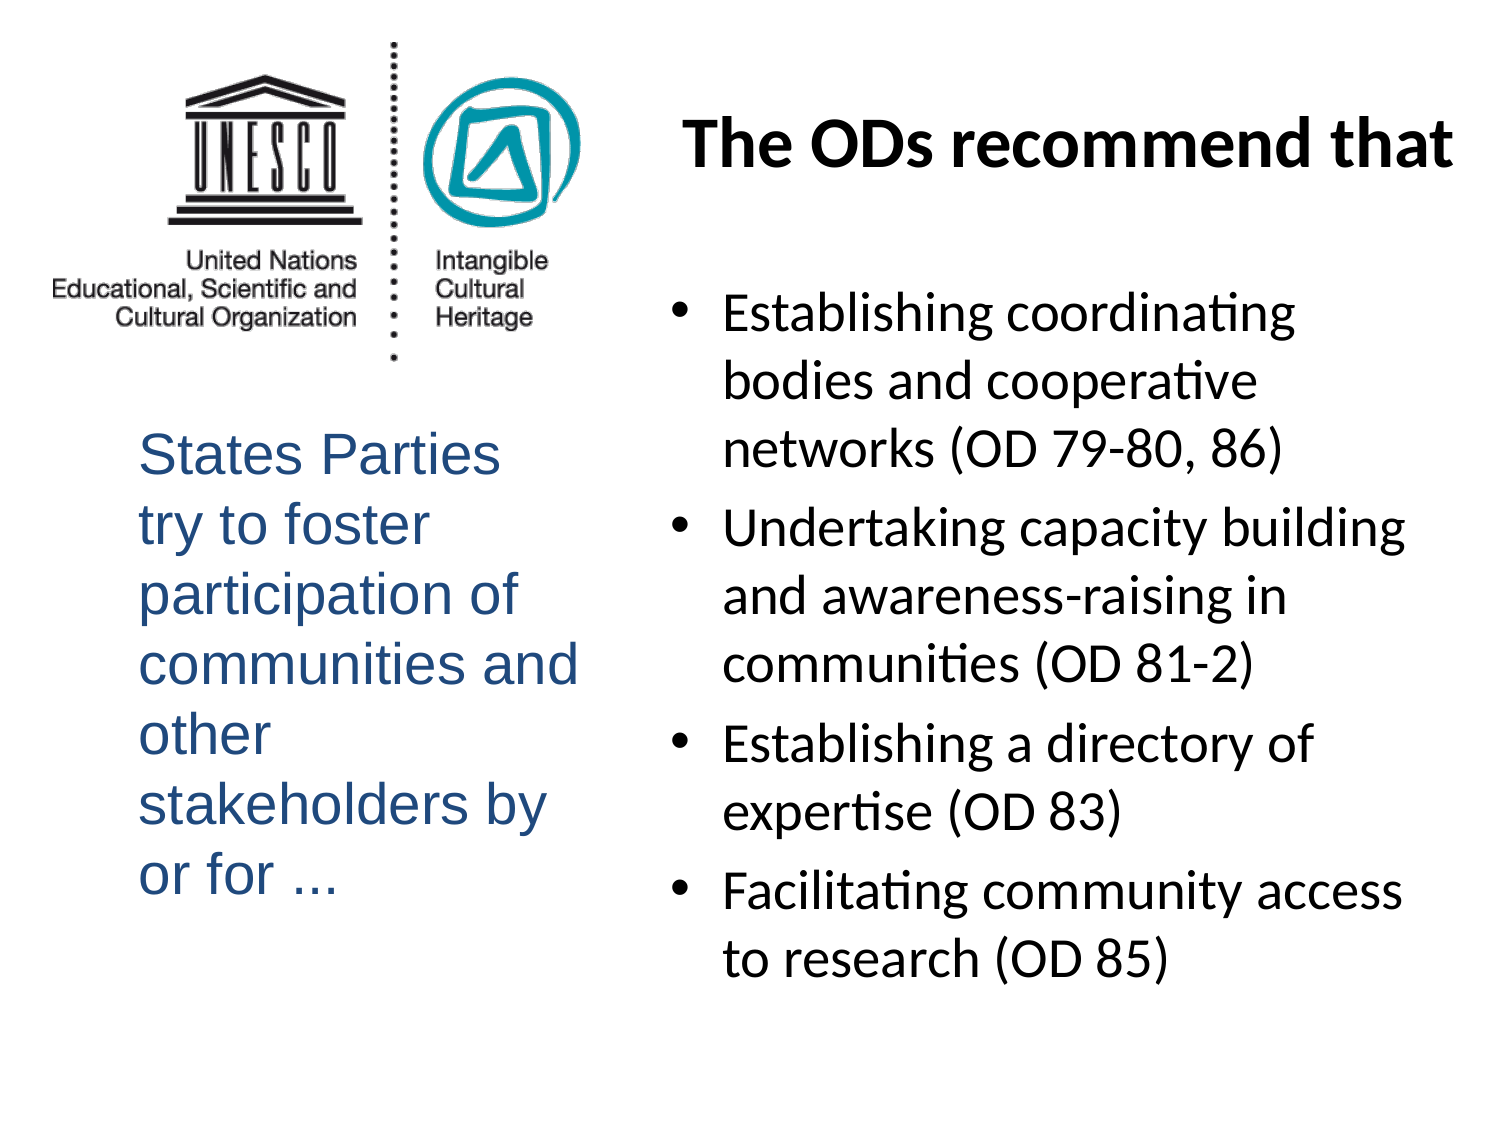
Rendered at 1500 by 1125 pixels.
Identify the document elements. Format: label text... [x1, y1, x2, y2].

picture [52, 42, 581, 373]
list Establishing coordinating bodies and cooperative networks (OD 79-80, 86) Undertaking capacity building and awareness-raising in communities (OD 81-2) Establishing a directory of expertise (OD 83) Facilitating community access to research (OD 85) [655, 267, 1459, 1012]
text_box States Parties try to foster participation of communities and other stakeholders by or for ... [123, 408, 597, 914]
title The ODs recommend that [655, 45, 1483, 233]
